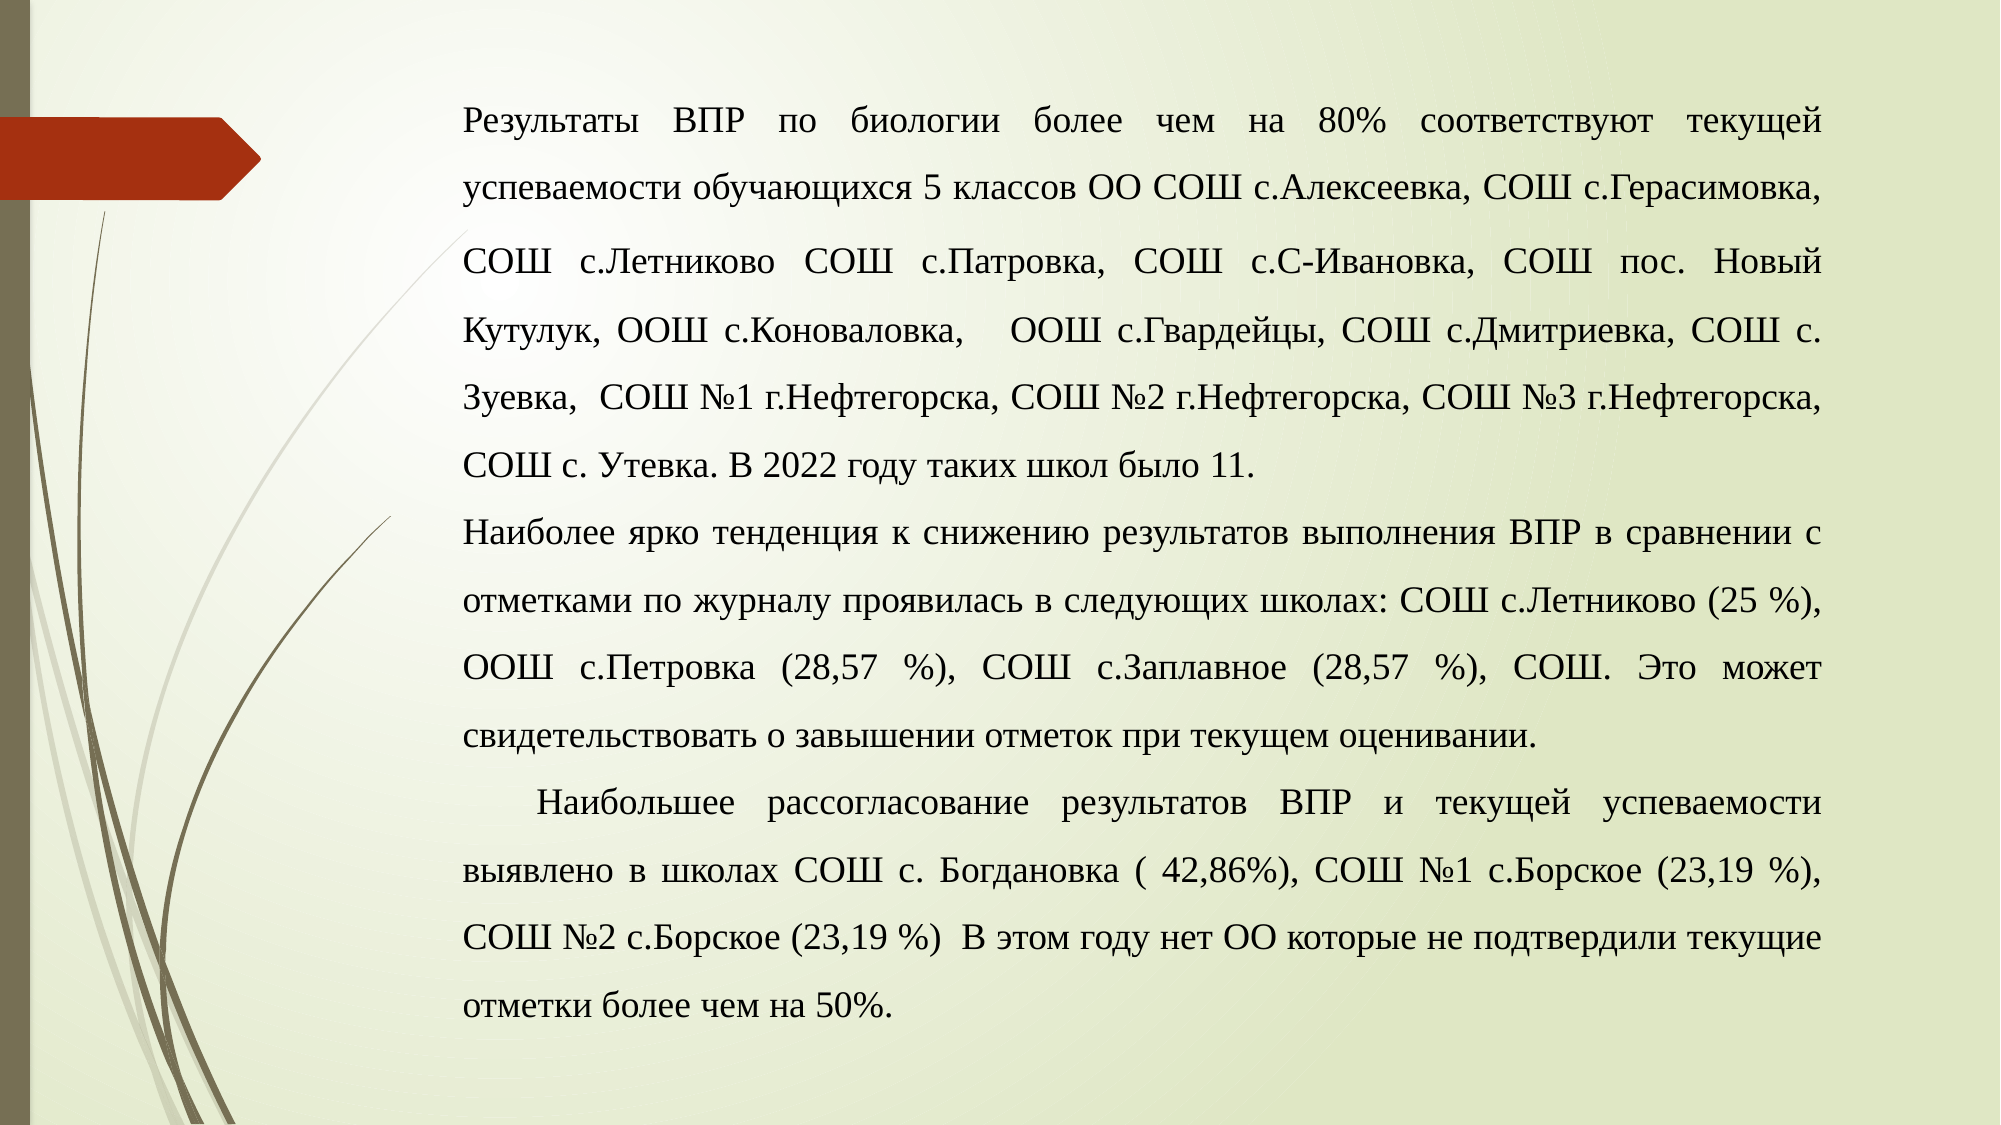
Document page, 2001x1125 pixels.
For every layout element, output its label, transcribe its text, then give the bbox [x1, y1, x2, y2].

text_box Результаты ВПР по биологии более чем на 80% соответствуют текущей успеваемости обучающихся 5 классов ОО СОШ с.Алексеевка, СОШ с.Герасимовка, СОШ с.Летниково СОШ с.Патровка, СОШ с.С-Ивановка, СОШ пос. Новый Кутулук, ООШ с.Коноваловка, ООШ с.Гвардейцы, СОШ с.Дмитриевка, СОШ с. Зуевка, СОШ №1 г.Нефтегорска, СОШ №2 г.Нефтегорска, СОШ №3 г.Нефтегорска, СОШ с. Утевка. В 2022 году таких школ было 11. Наиболее ярко тенденция к снижению результатов выполнения ВПР в сравнении с отметками по журналу проявилась в следующих школах: СОШ с.Летниково (25 %), ООШ с.Петровка (28,57 %), СОШ с.Заплавное (28,57 %), СОШ. Это может свидетельствовать о завышении отметок при текущем оценивании. Наибольшее рассогласование результатов ВПР и текущей успеваемости выявлено в школах СОШ с. Богдановка ( 42,86%), СОШ №1 с.Борское (23,19 %), СОШ №2 с.Борское (23,19 %) В этом году нет ОО которые не подтвердили текущие отметки более чем на 50%. [447, 64, 1839, 1032]
